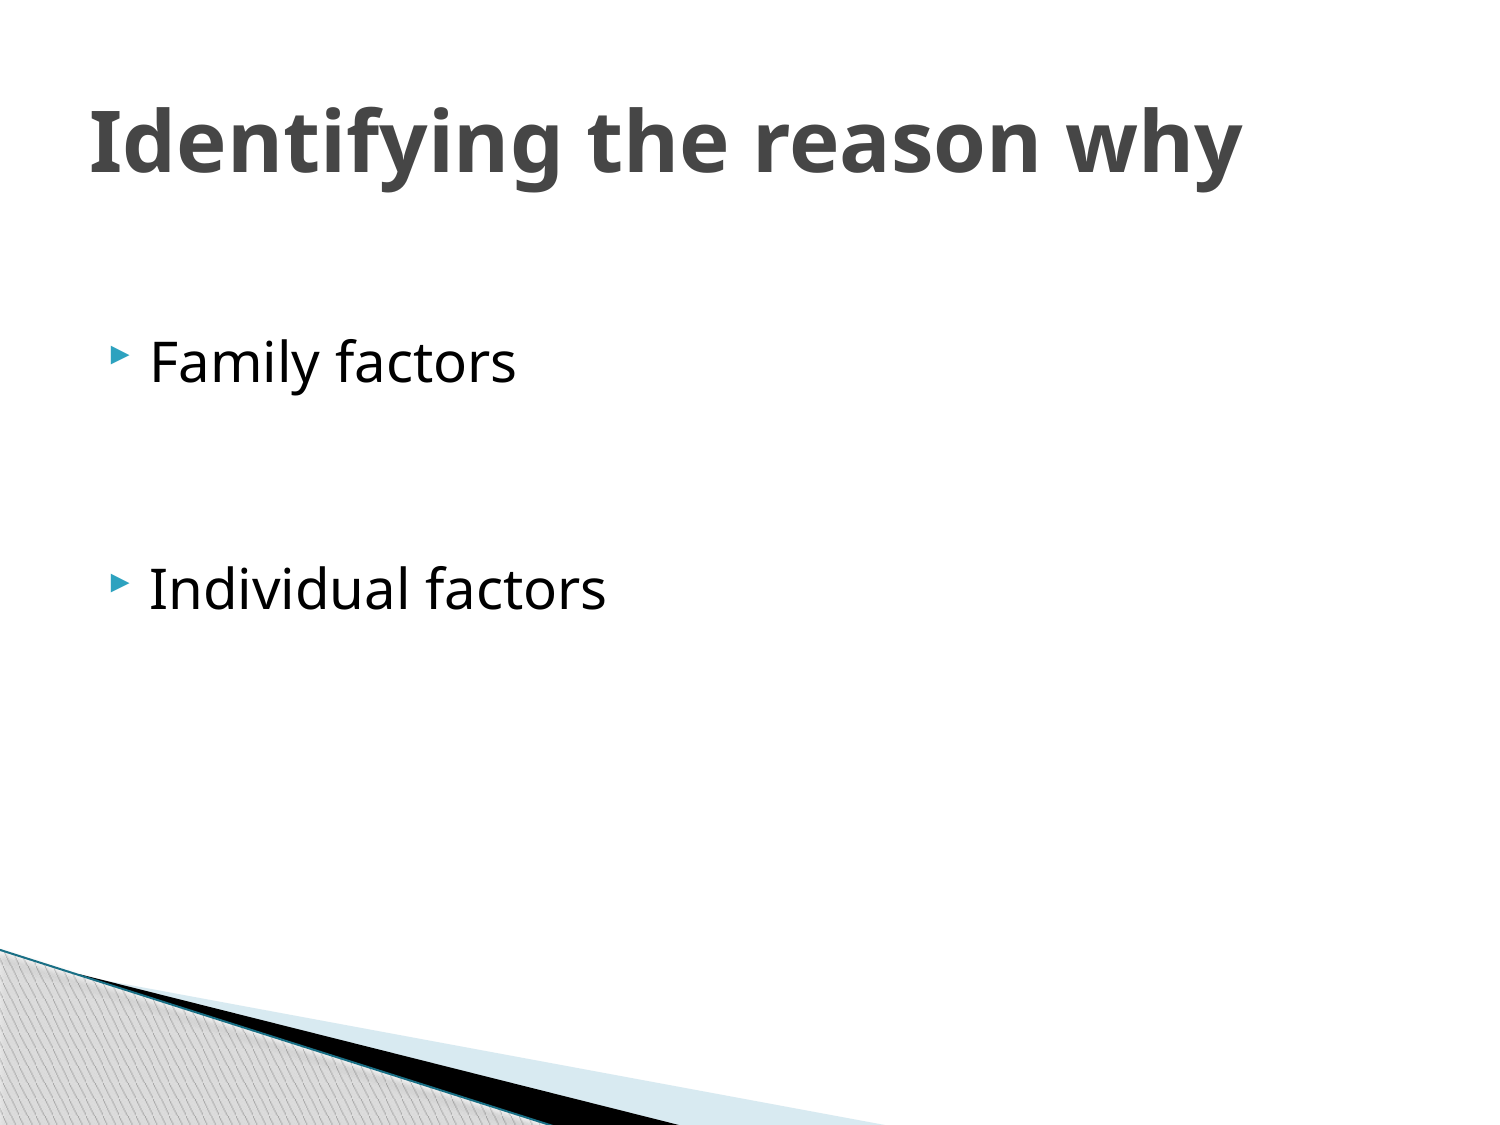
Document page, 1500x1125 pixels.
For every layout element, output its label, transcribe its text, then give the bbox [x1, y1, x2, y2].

title Identifying the reason why [75, 45, 1425, 233]
list Family factors Individual factors [75, 243, 1425, 986]
